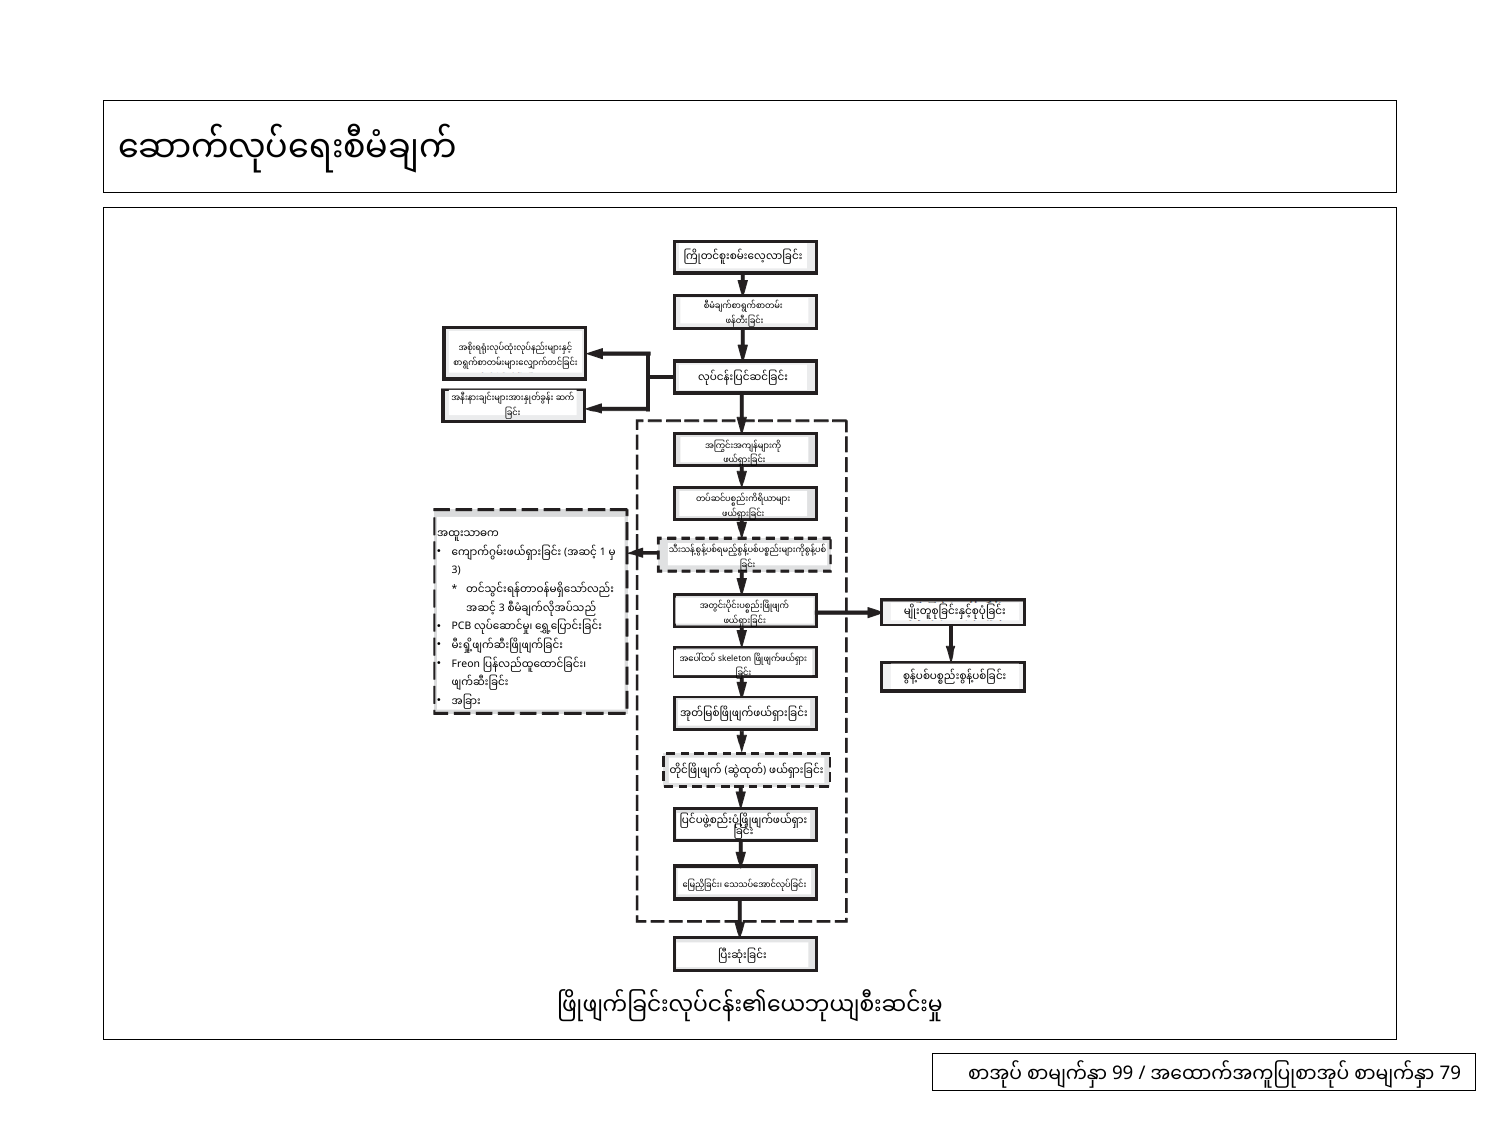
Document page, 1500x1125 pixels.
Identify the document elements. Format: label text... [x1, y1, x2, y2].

text_box [103, 207, 1397, 1040]
text_box ဖြိုဖျက်ခြင်းလုပ်ငန်း၏ယေဘုယျစီးဆင်းမှု [448, 982, 1051, 1024]
title ဆောက်လုပ်ရေးစီမံချက် [103, 100, 1397, 193]
picture [410, 222, 1052, 981]
text_box စာအုပ် စာမျက်နှာ 99 / အထောက်အကူပြုစာအုပ် စာမျက်နှာ 79 [932, 1053, 1476, 1091]
